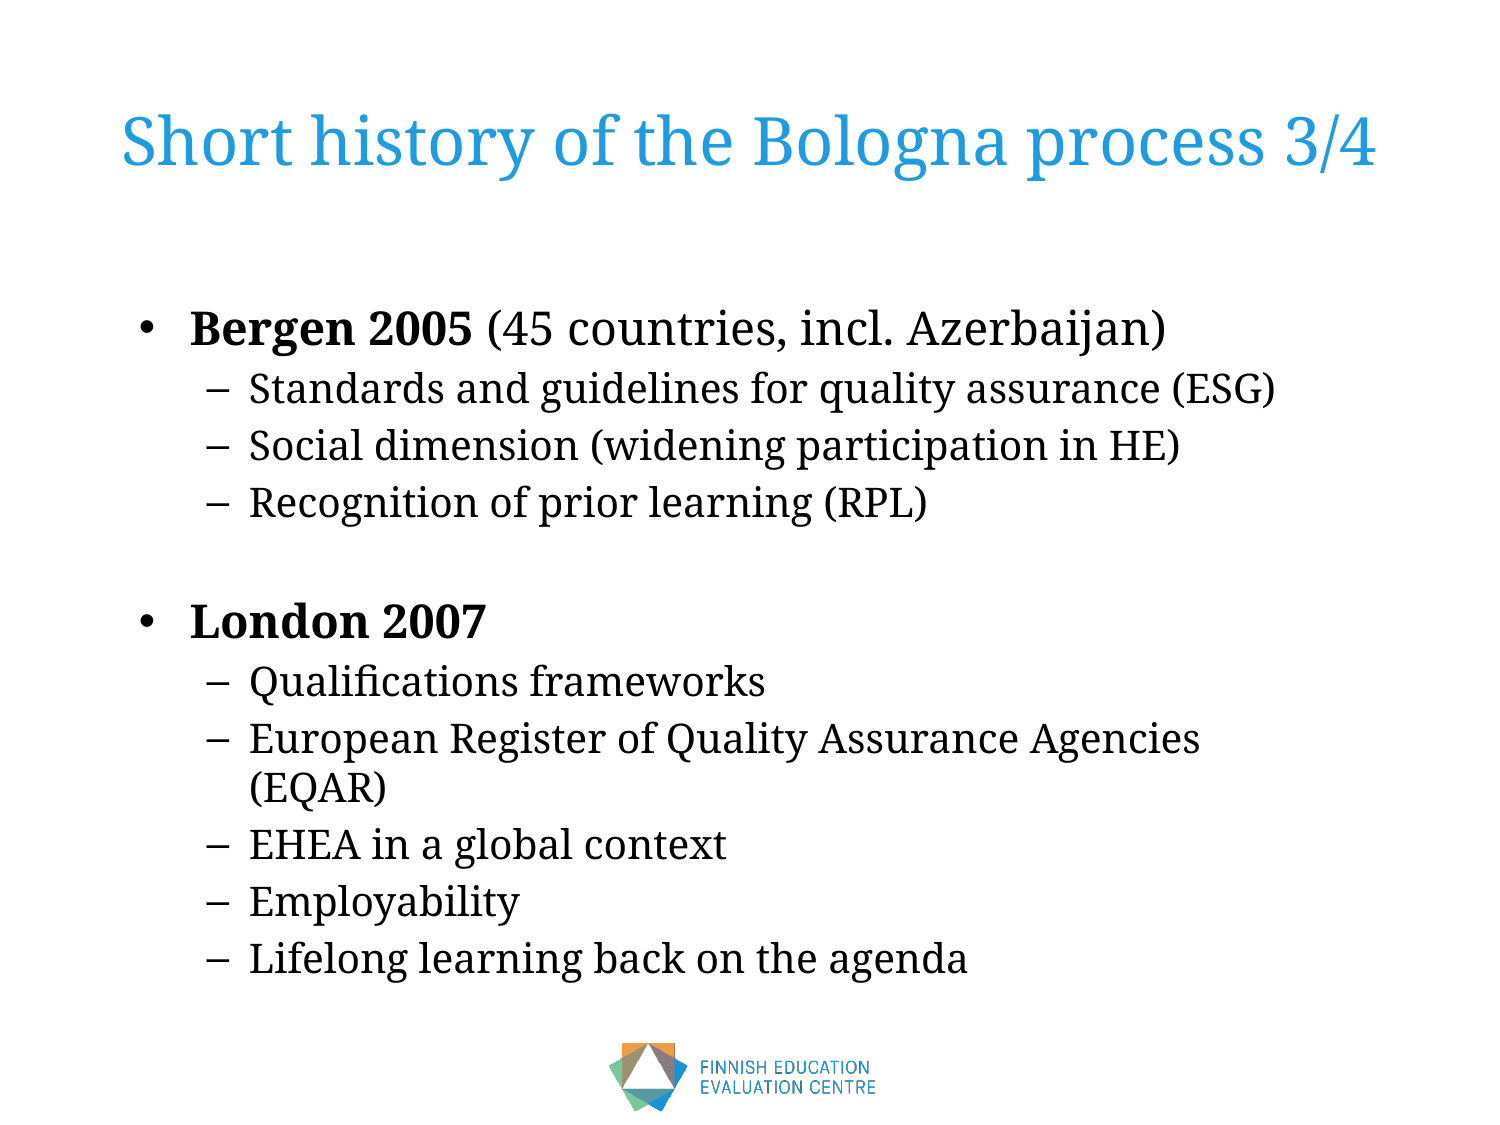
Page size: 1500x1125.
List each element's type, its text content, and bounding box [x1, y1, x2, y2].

title Short history of the Bologna process 3/4 [75, 45, 1425, 233]
picture [603, 1035, 888, 1120]
list Bergen 2005 (45 countries, incl. Azerbaijan) Standards and guidelines for quality assurance (ESG) Social dimension (widening participation in HE) Recognition of prior learning (RPL) London 2007 Qualifications frameworks European Register of Quality Assurance Agencies (EQAR) EHEA in a global context Employability Lifelong learning back on the agenda [123, 290, 1294, 1035]
